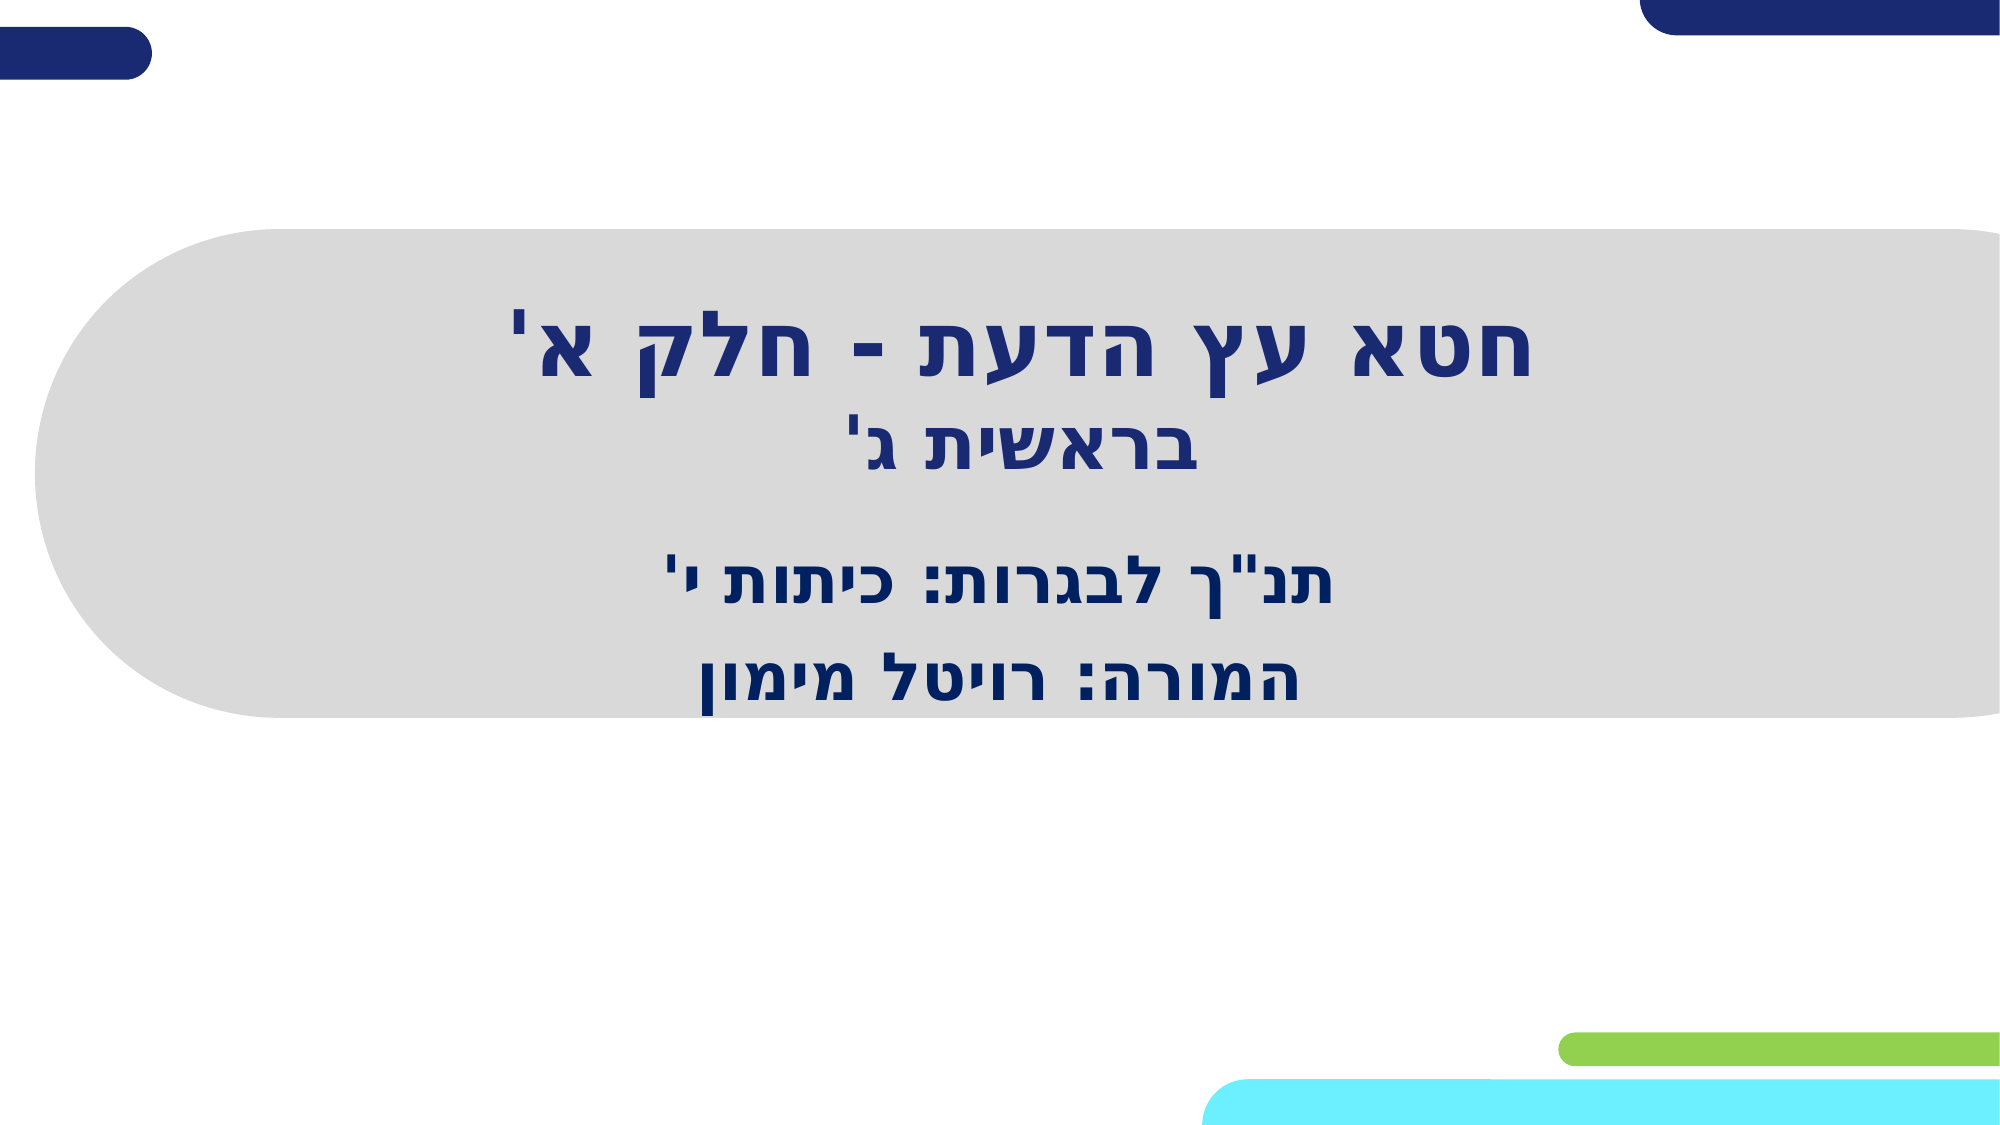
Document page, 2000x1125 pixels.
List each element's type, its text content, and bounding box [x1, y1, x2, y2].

list המורה: רויטל מימון [610, 614, 1390, 733]
subtitle תנ"ך לבגרות: כיתות י' [323, 524, 1676, 630]
title חטא עץ הדעת - חלק א' בראשית ג' [139, 244, 1905, 525]
